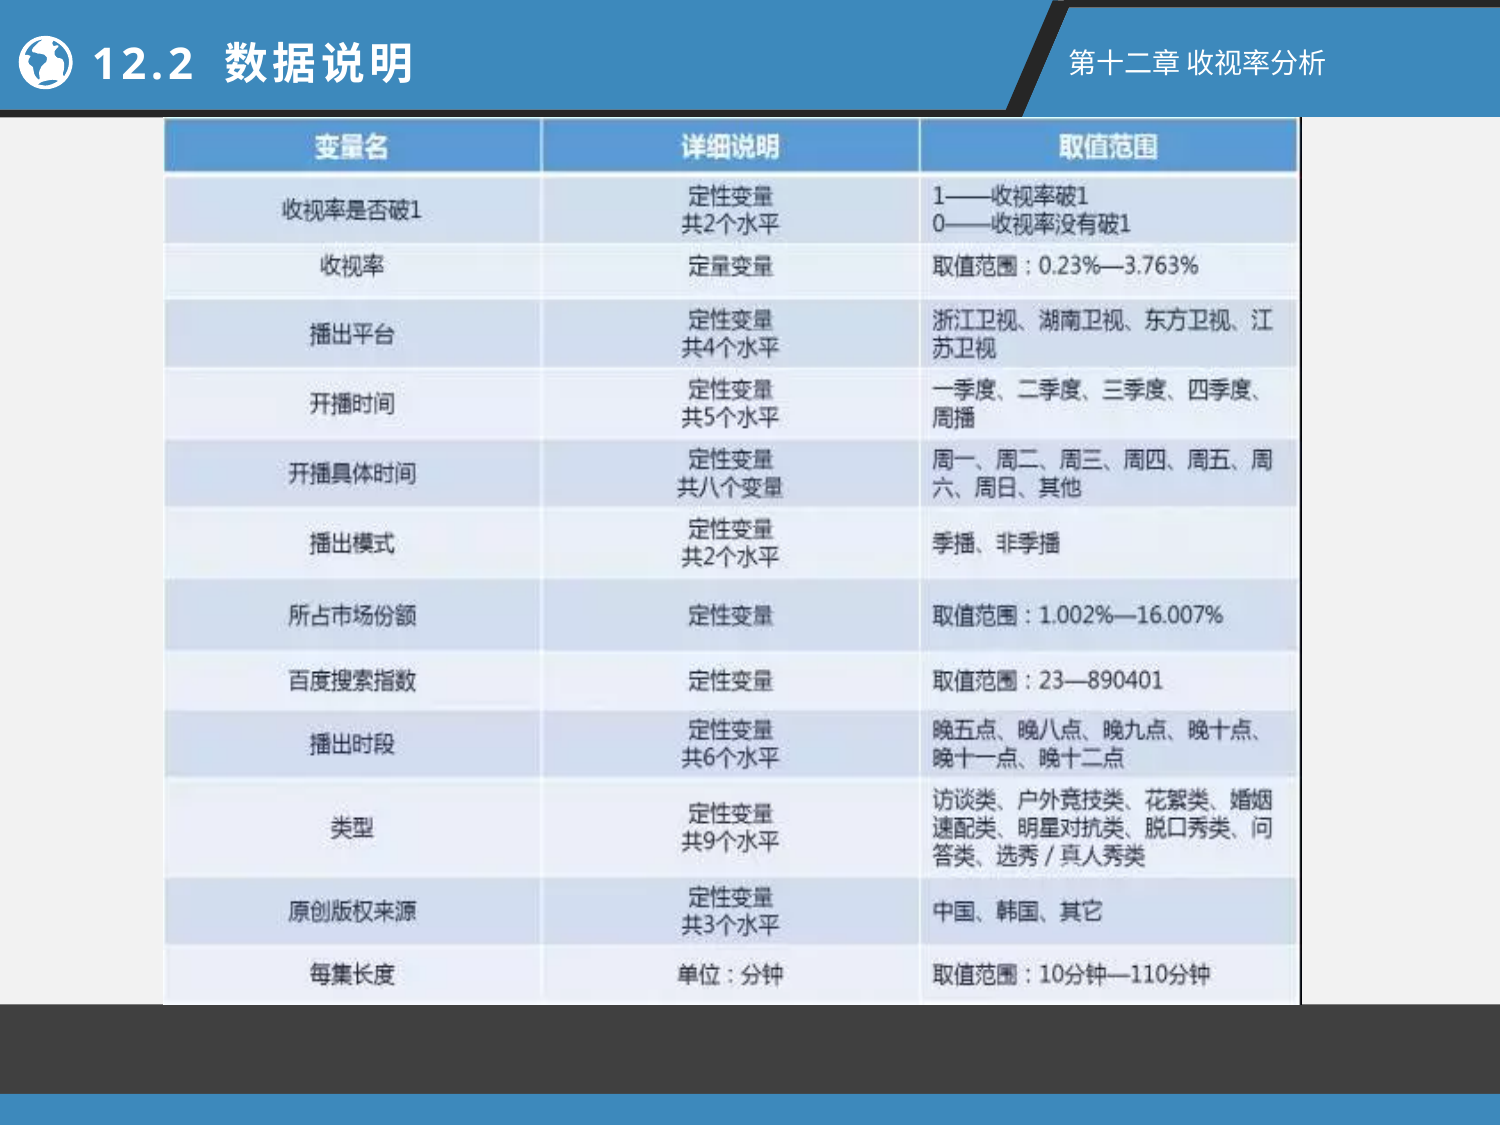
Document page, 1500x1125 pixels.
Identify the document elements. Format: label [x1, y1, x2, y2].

picture [163, 117, 1302, 1005]
text_box [0, 0, 1500, 118]
text_box [0, 1003, 1500, 1093]
text_box [0, 1093, 1500, 1125]
